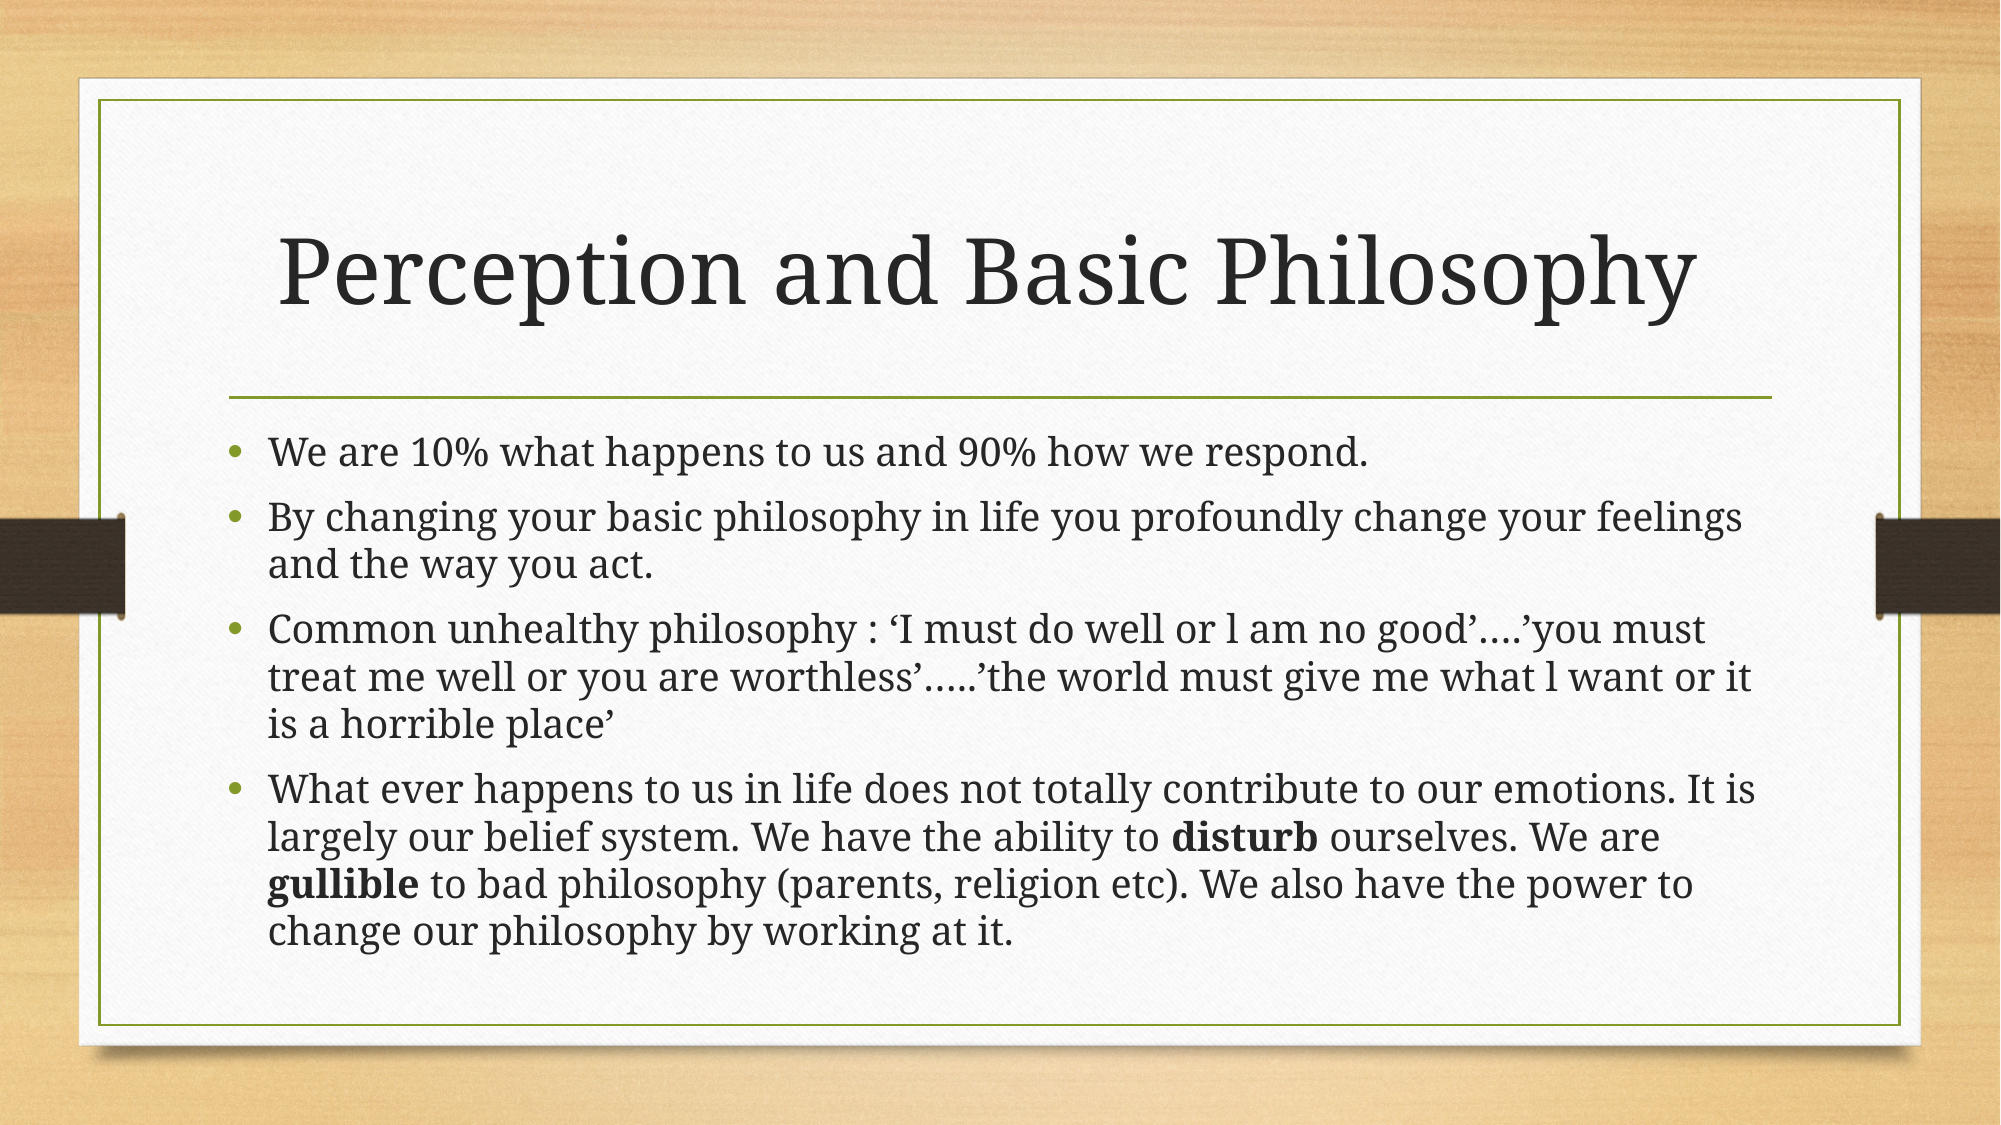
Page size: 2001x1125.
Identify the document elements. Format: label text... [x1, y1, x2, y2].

picture [0, 0, 2001, 1125]
title Perception and Basic Philosophy [212, 161, 1788, 375]
list We are 10% what happens to us and 90% how we respond. By changing your basic philosophy in life you profoundly change your feelings and the way you act. Common unhealthy philosophy : ‘I must do well or l am no good’….’you must treat me well or you are worthless’…..’the world must give me what l want or it is a horrible place’ What ever happens to us in life does not totally contribute to our emotions. It is largely our belief system. We have the ability to disturb ourselves. We are gullible to bad philosophy (parents, religion etc). We also have the power to change our philosophy by working at it. [212, 419, 1788, 964]
